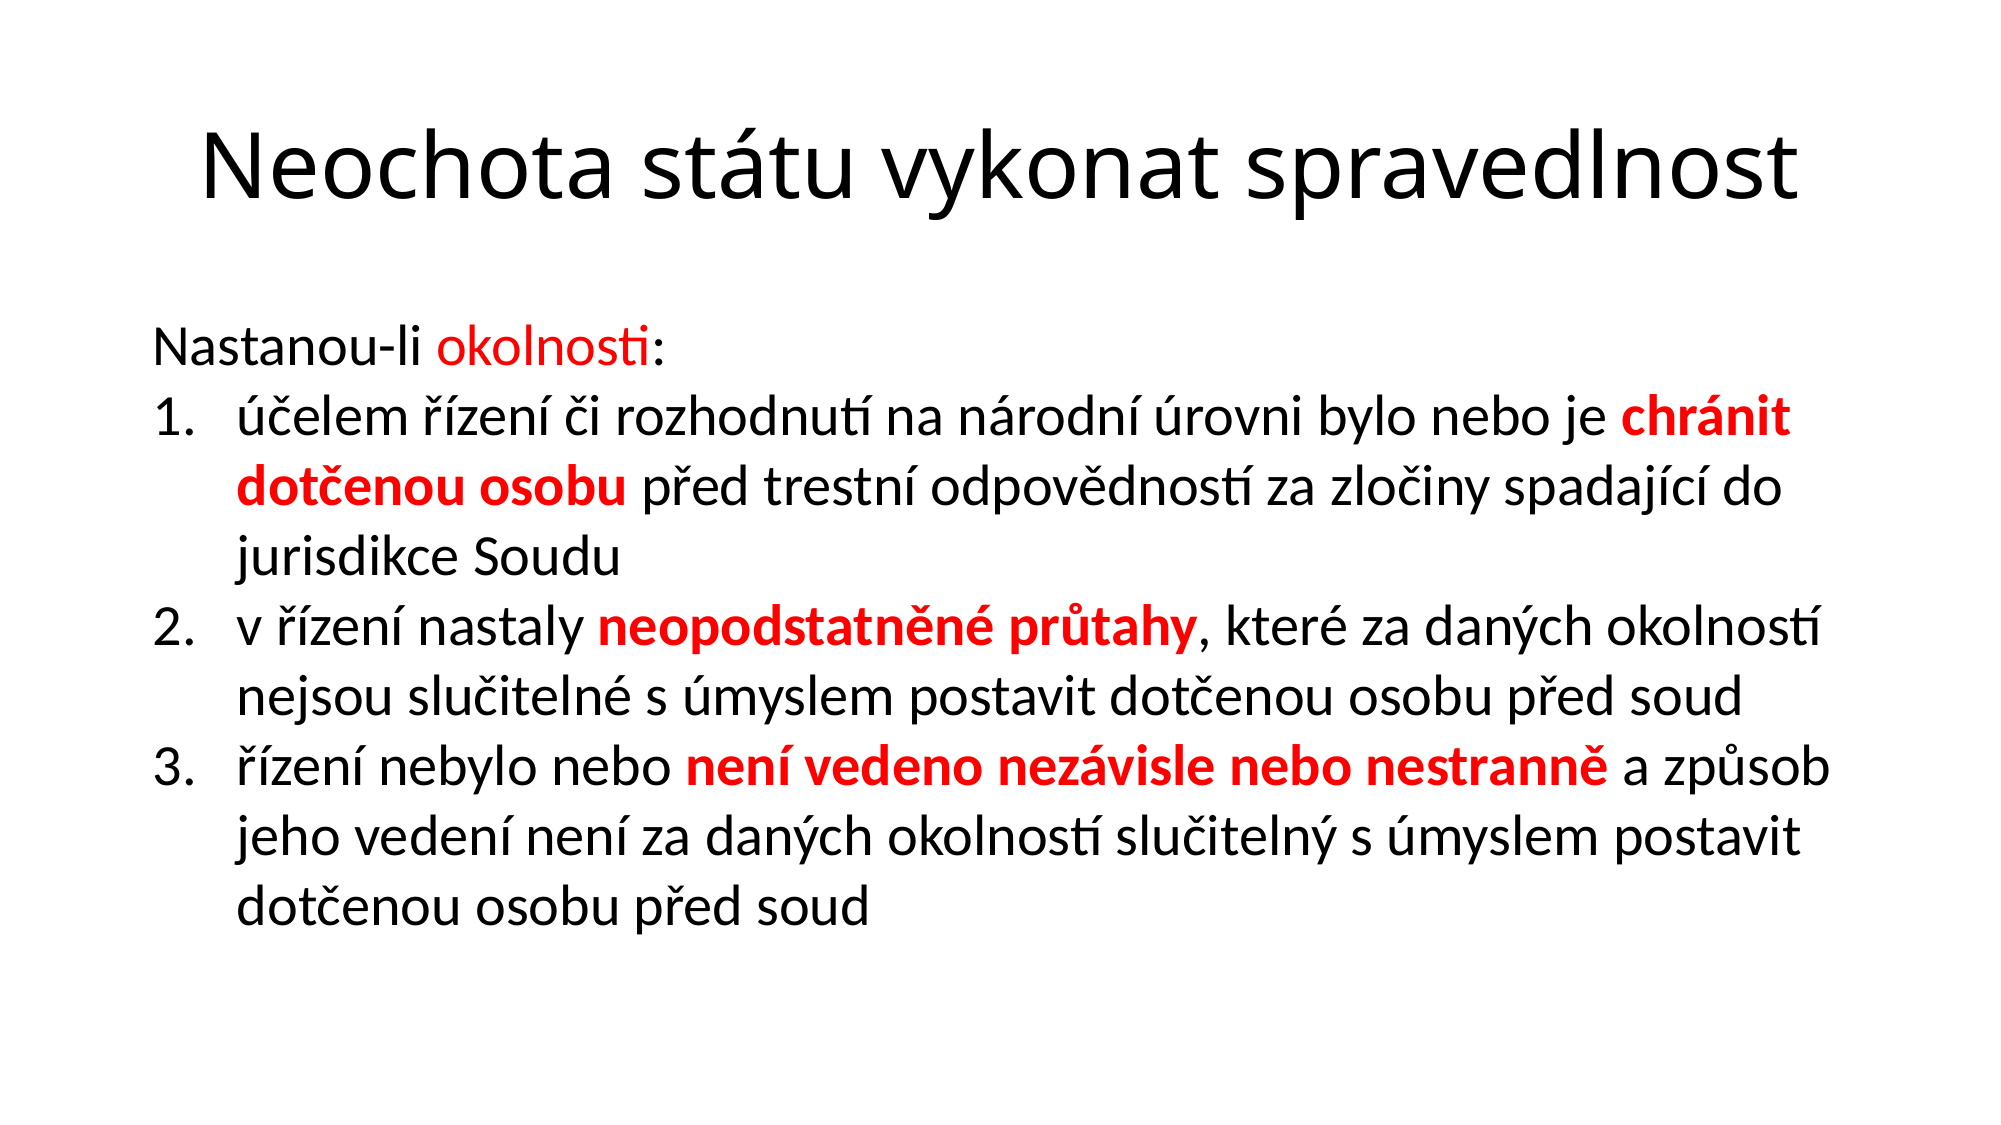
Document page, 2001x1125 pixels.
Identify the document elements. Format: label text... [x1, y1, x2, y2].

list Nastanou-li okolnosti: účelem řízení či rozhodnutí na národní úrovni bylo nebo je chránit dotčenou osobu před trestní odpovědností za zločiny spadající do jurisdikce Soudu v řízení nastaly neopodstatněné průtahy, které za daných okolností nejsou slučitelné s úmyslem postavit dotčenou osobu před soud řízení nebylo nebo není vedeno nezávisle nebo nestranně a způsob jeho vedení není za daných okolností slučitelný s úmyslem postavit dotčenou osobu před soud [137, 299, 1863, 1014]
title Neochota státu vykonat spravedlnost [137, 59, 1863, 278]
